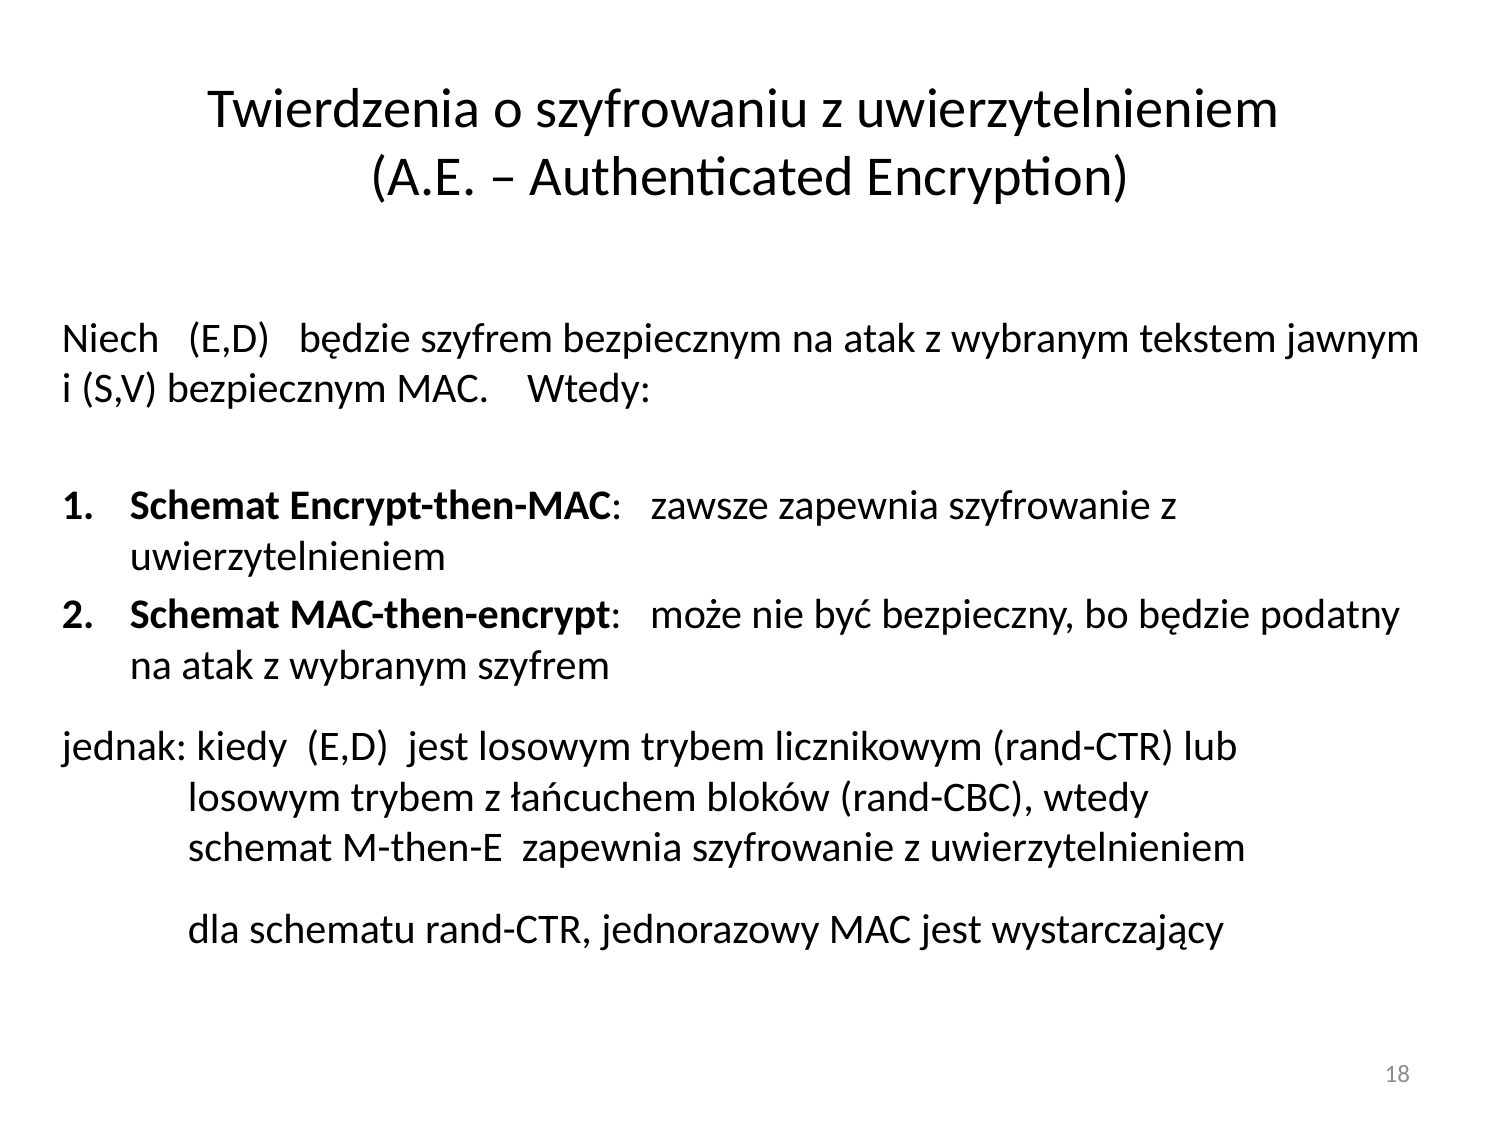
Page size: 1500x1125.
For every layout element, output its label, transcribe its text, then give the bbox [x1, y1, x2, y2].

slide_number 18 [1074, 1042, 1425, 1103]
title Twierdzenia o szyfrowaniu z uwierzytelnieniem (A.E. – Authenticated Encryption) [75, 45, 1425, 233]
text_box Niech (E,D) będzie szyfrem bezpiecznym na atak z wybranym tekstem jawnym i (S,V) bezpiecznym MAC. Wtedy: Schemat Encrypt-then-MAC: zawsze zapewnia szyfrowanie z uwierzytelnieniem Schemat MAC-then-encrypt: może nie być bezpieczny, bo będzie podatny na atak z wybranym szyfrem jednak: kiedy (E,D) jest losowym trybem licznikowym (rand-CTR) lub losowym trybem z łańcuchem bloków (rand-CBC), wtedy schemat M-then-E zapewnia szyfrowanie z uwierzytelnieniem dla schematu rand-CTR, jednorazowy MAC jest wystarczający [46, 302, 1447, 975]
